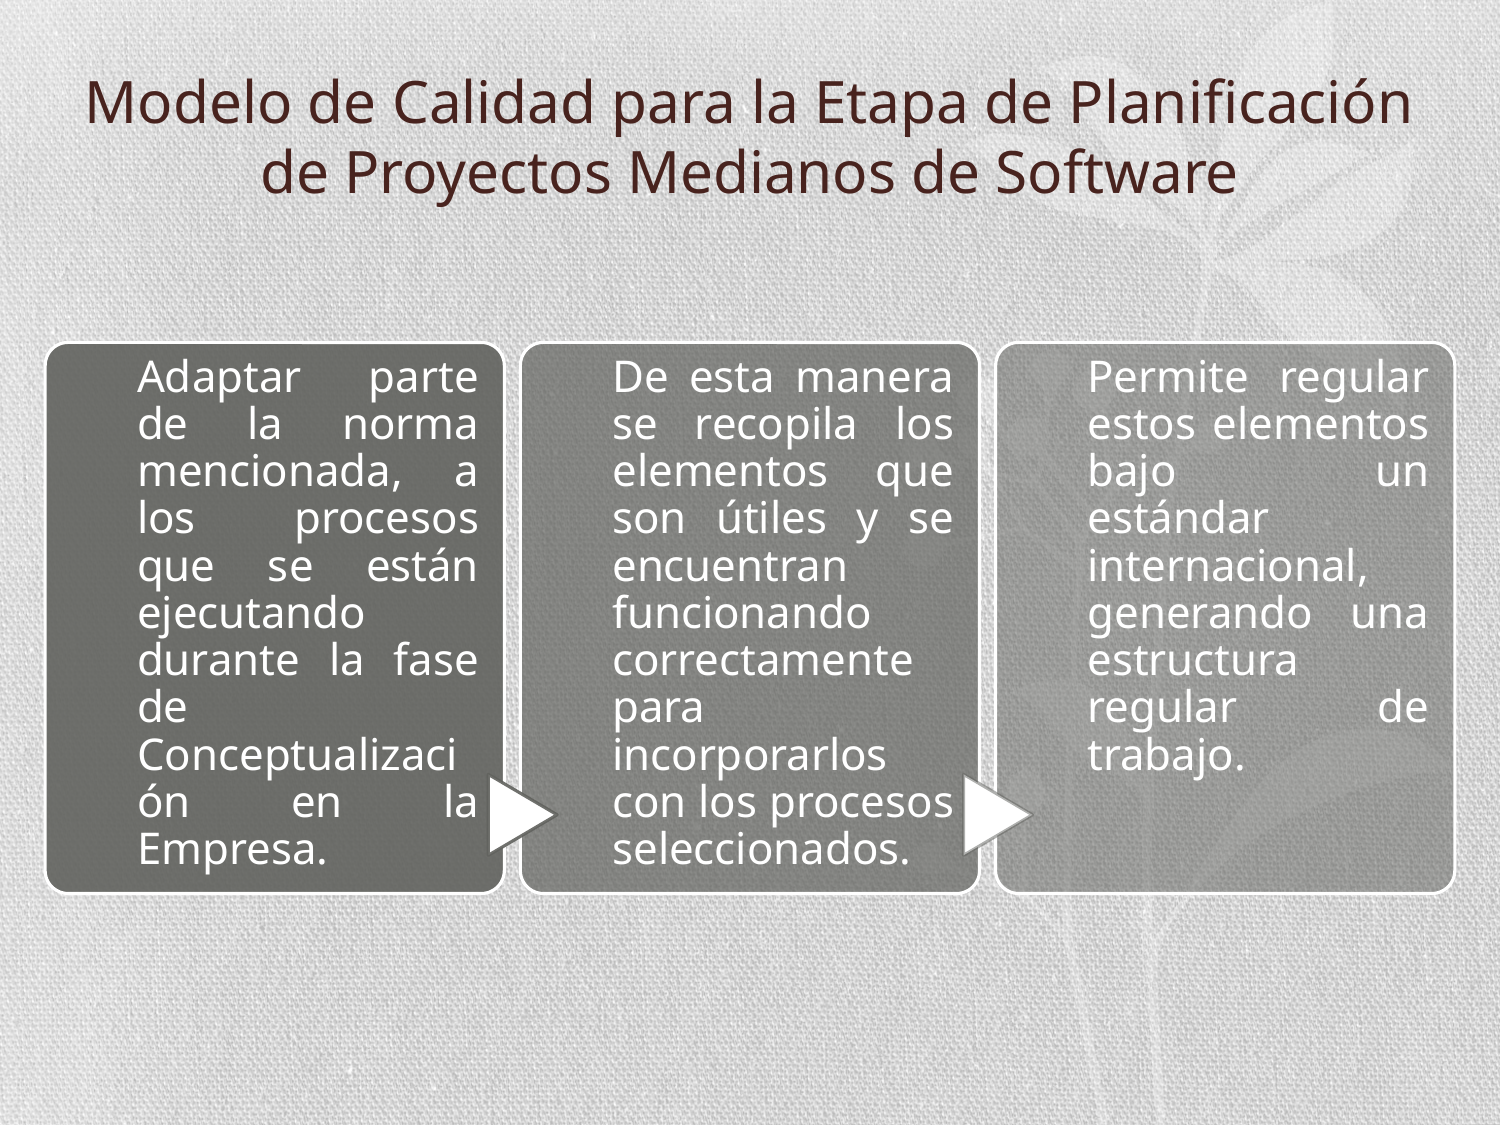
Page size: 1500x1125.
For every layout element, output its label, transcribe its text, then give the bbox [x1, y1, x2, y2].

title Modelo de Calidad para la Etapa de Planificación de Proyectos Medianos de Software [45, 37, 1455, 212]
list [44, 212, 1456, 1024]
